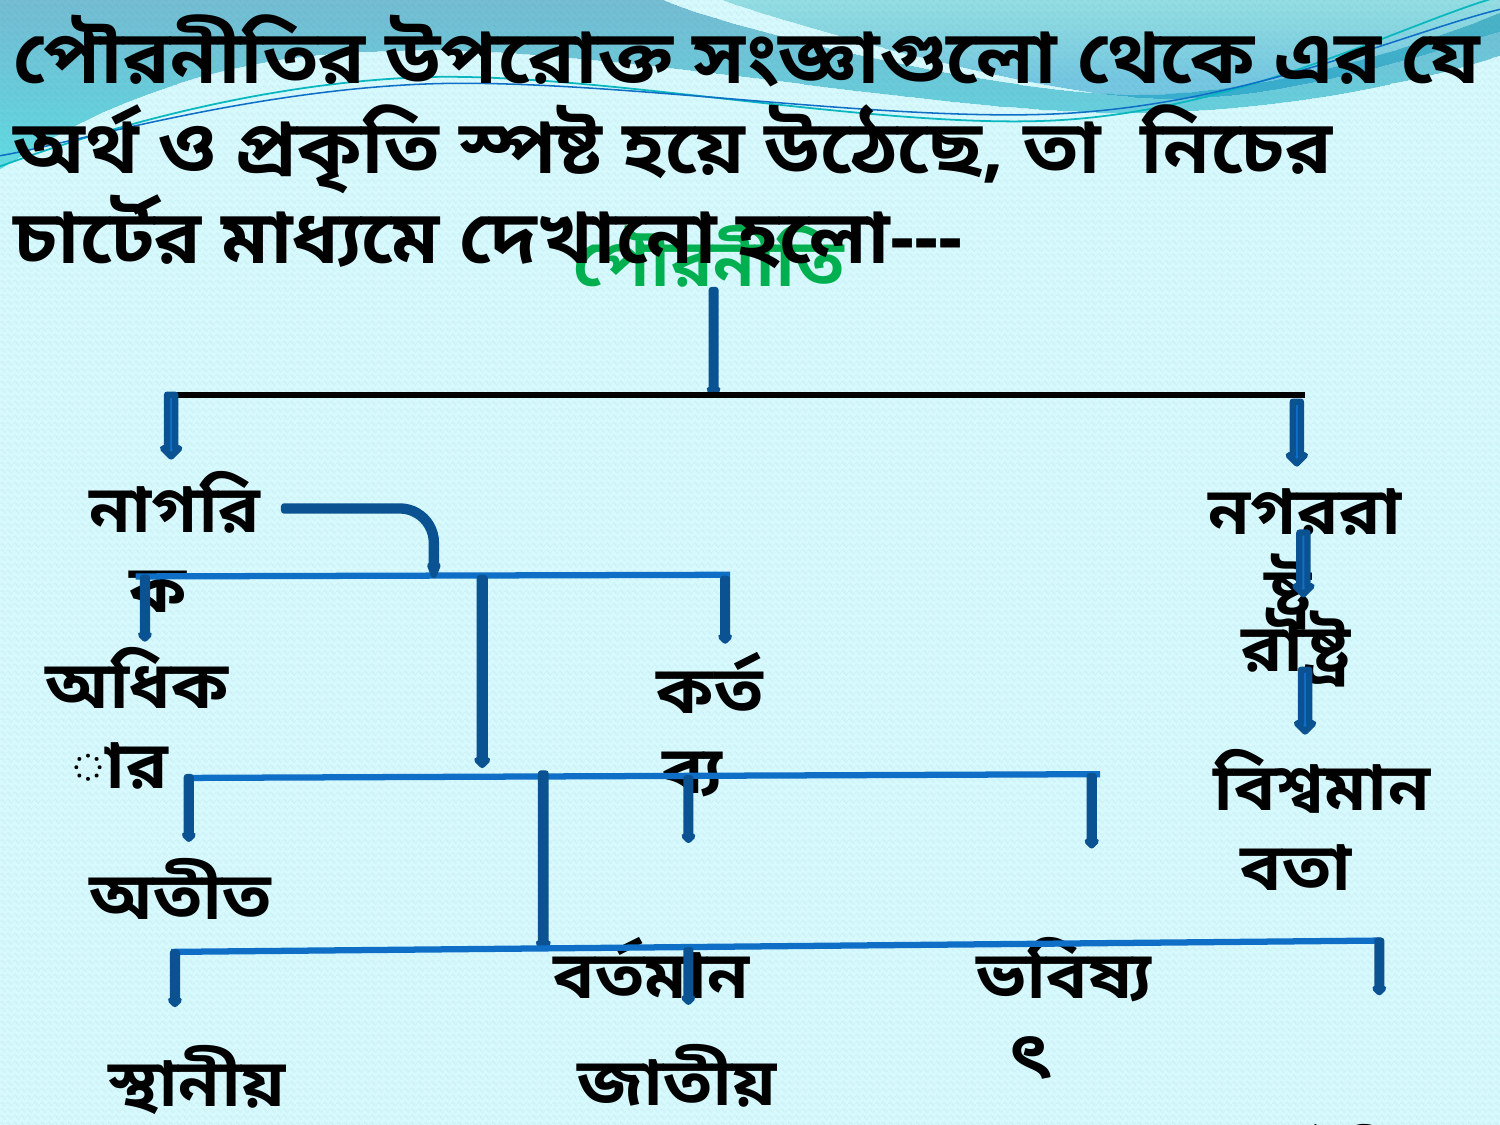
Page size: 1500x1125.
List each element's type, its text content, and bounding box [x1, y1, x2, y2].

text_box পৌরনীতির উপরোক্ত সংজ্ঞাগুলো থেকে এর যে অর্থ ও প্রকৃতি স্পষ্ট হয়ে উঠেছে, তা নিচের চার্টের মাধ্যমে দেখানো হলো--- [0, 1, 1500, 192]
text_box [28, 215, 1485, 1125]
